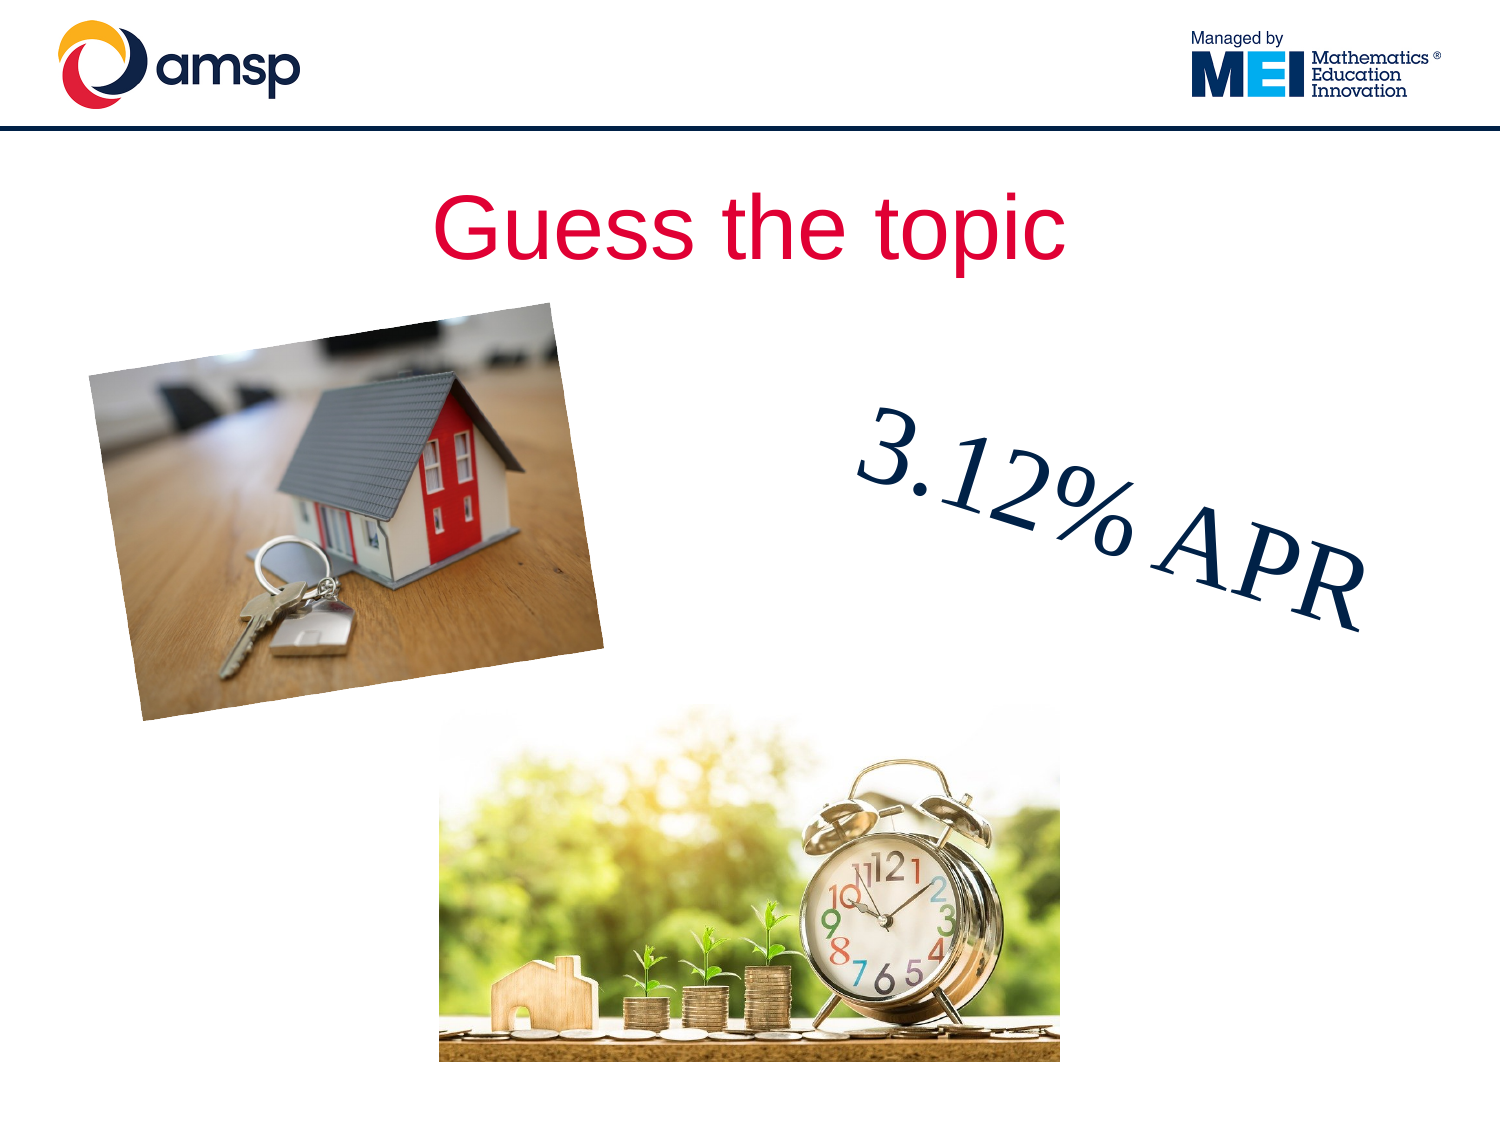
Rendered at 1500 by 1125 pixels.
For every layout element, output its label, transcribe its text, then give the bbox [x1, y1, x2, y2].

title Guess the topic [75, 160, 1425, 287]
picture [1192, 31, 1441, 97]
picture [439, 703, 1061, 1062]
text_box 3.12% APR [828, 355, 1409, 667]
picture [89, 303, 603, 721]
picture [58, 20, 300, 109]
